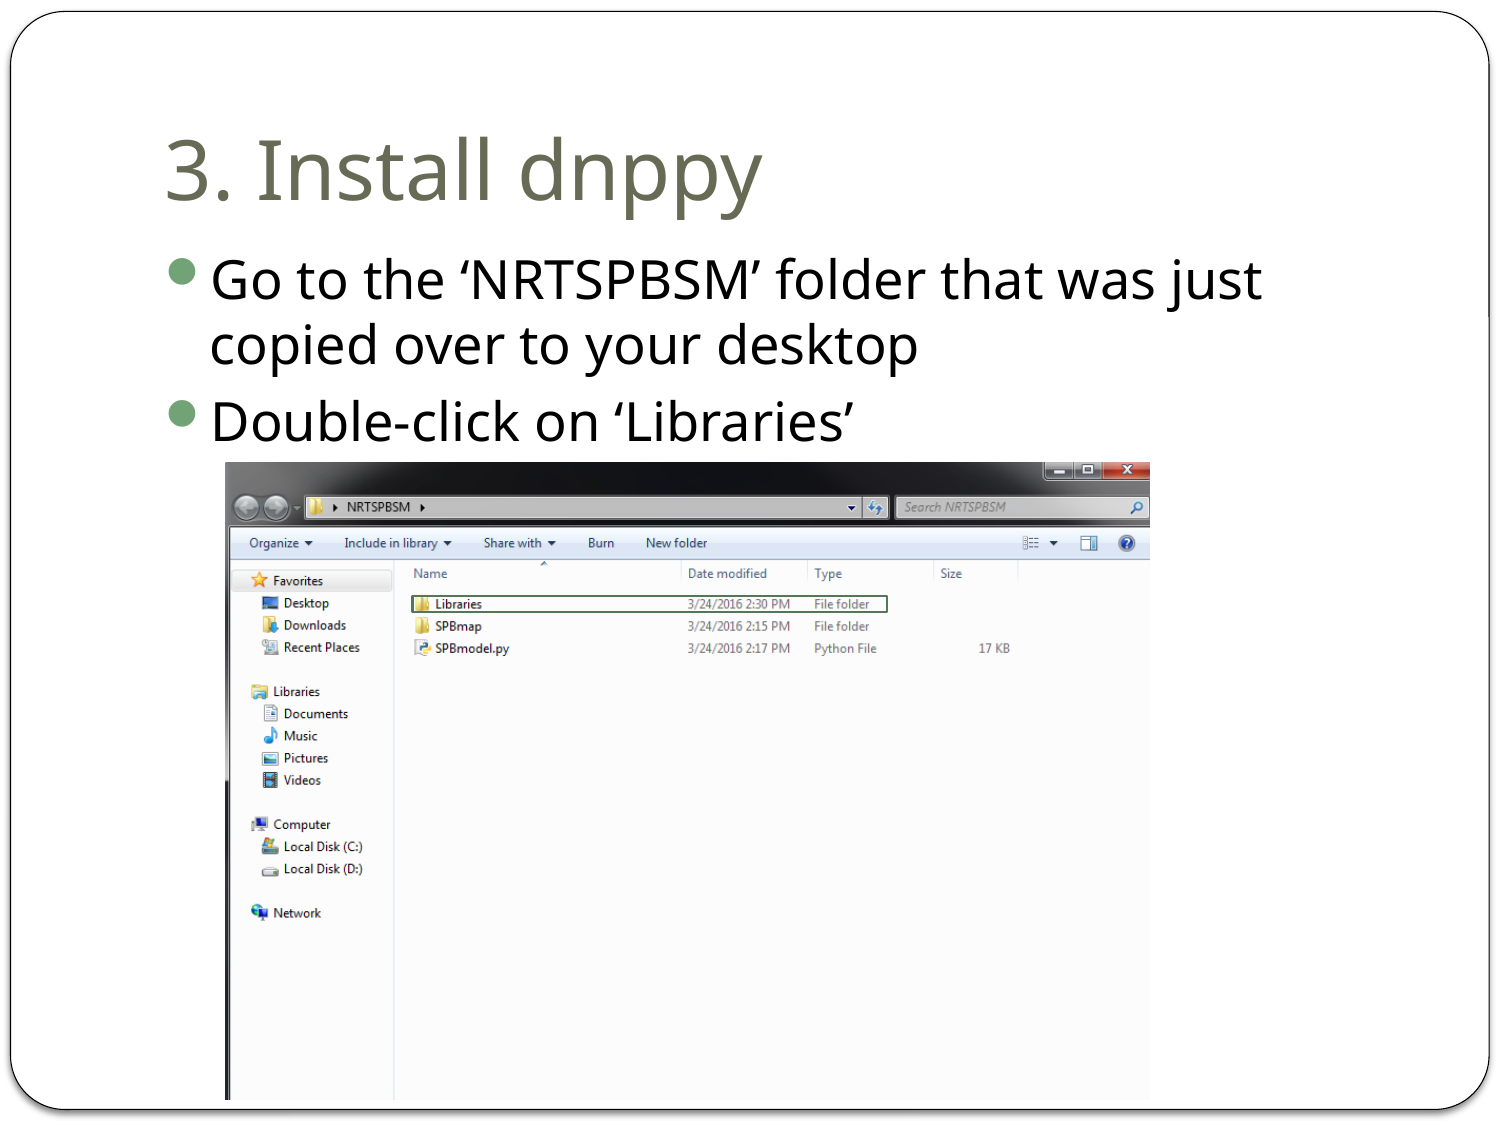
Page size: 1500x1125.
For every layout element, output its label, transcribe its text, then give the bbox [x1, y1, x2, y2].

picture [224, 462, 1151, 1100]
list Go to the ‘NRTSPBSM’ folder that was just copied over to your desktop Double-click on ‘Libraries’ [150, 237, 1425, 1113]
title 3. Install dnppy [150, 45, 1425, 233]
